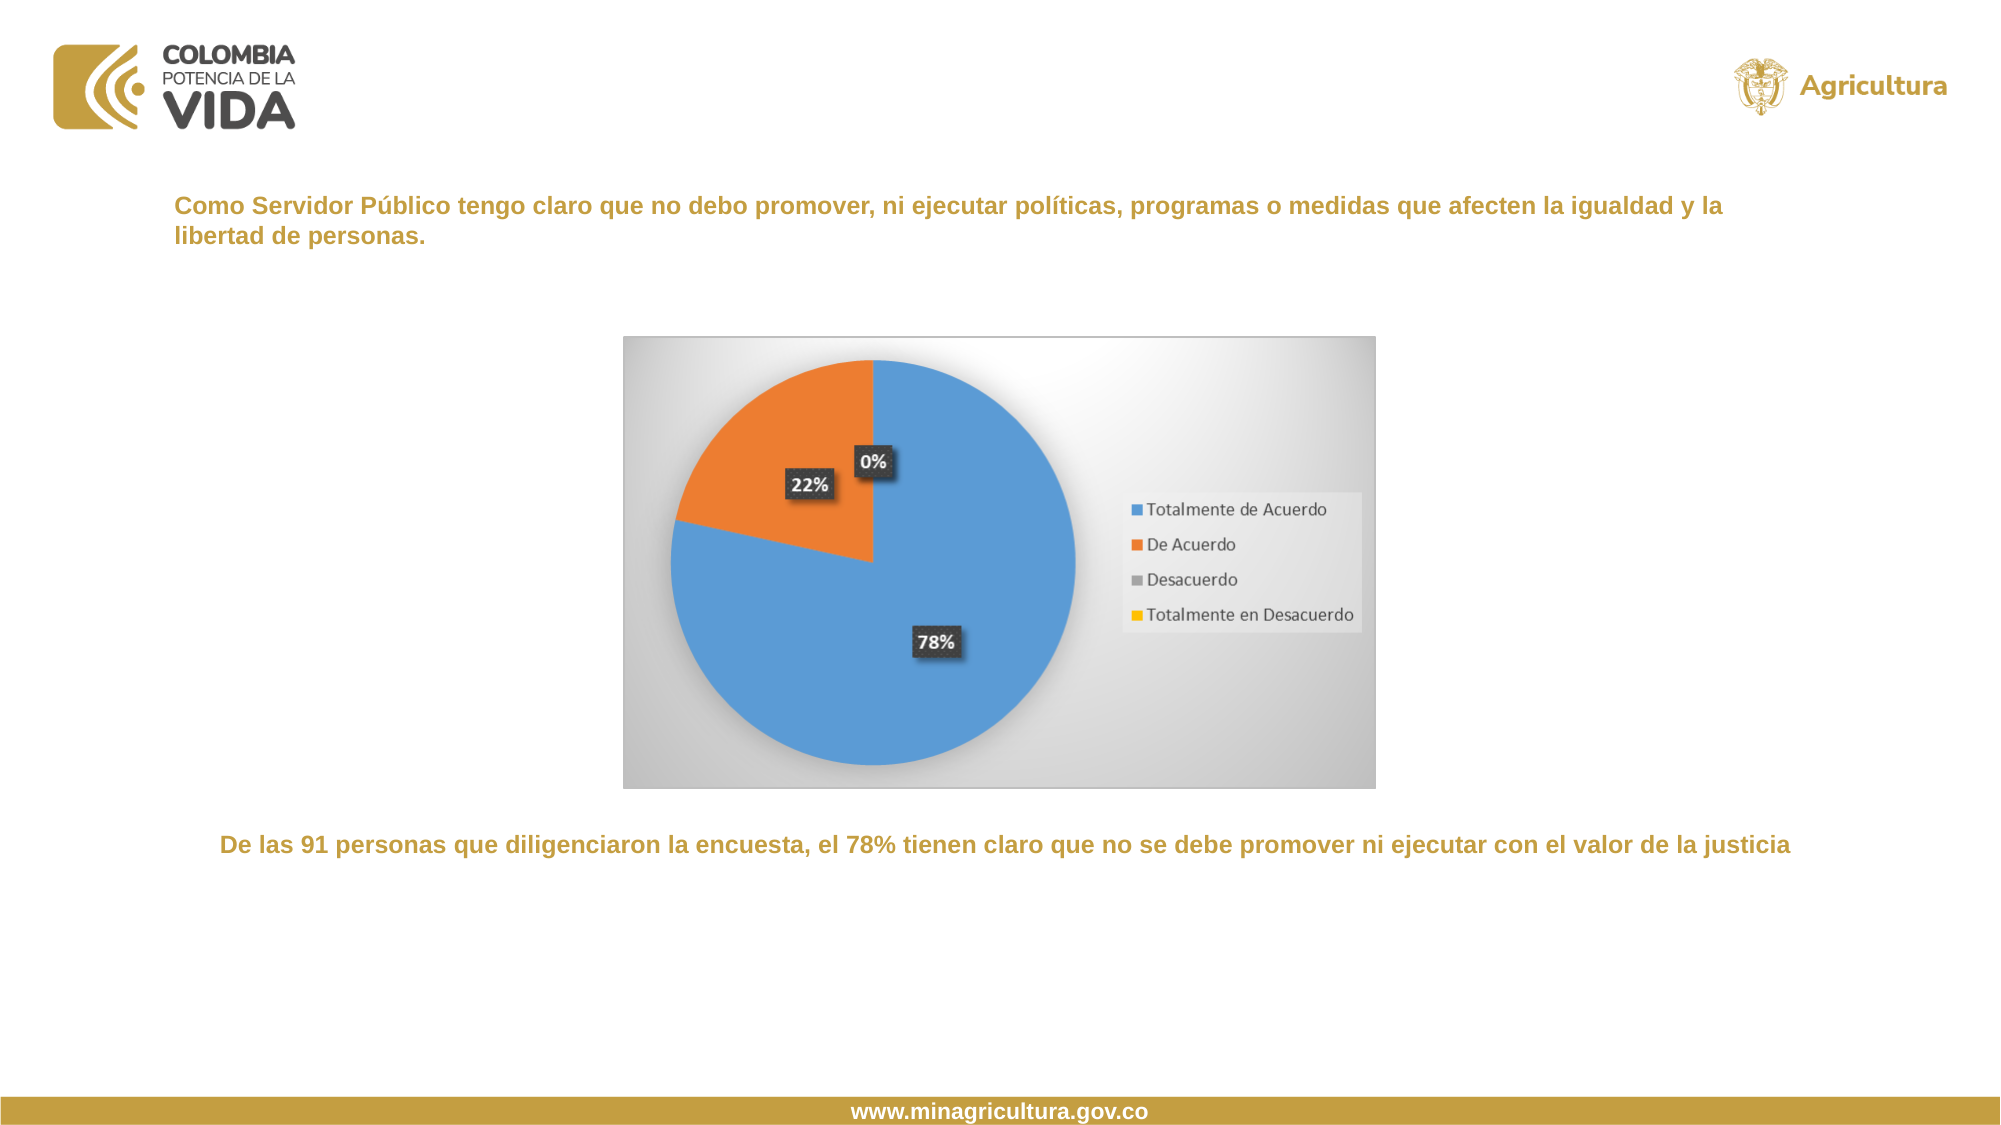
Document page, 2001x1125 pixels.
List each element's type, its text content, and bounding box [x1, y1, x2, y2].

text_box De las 91 personas que diligenciaron la encuesta, el 78% tienen claro que no se debe promover ni ejecutar con el valor de la justicia [205, 821, 1860, 867]
text_box www.minagricultura.gov.co [835, 1089, 1164, 1125]
picture [0, 0, 2000, 1125]
text_box Como Servidor Público tengo claro que no debo promover, ni ejecutar políticas, programas o medidas que afecten la igualdad y la libertad de personas. [159, 182, 1784, 257]
